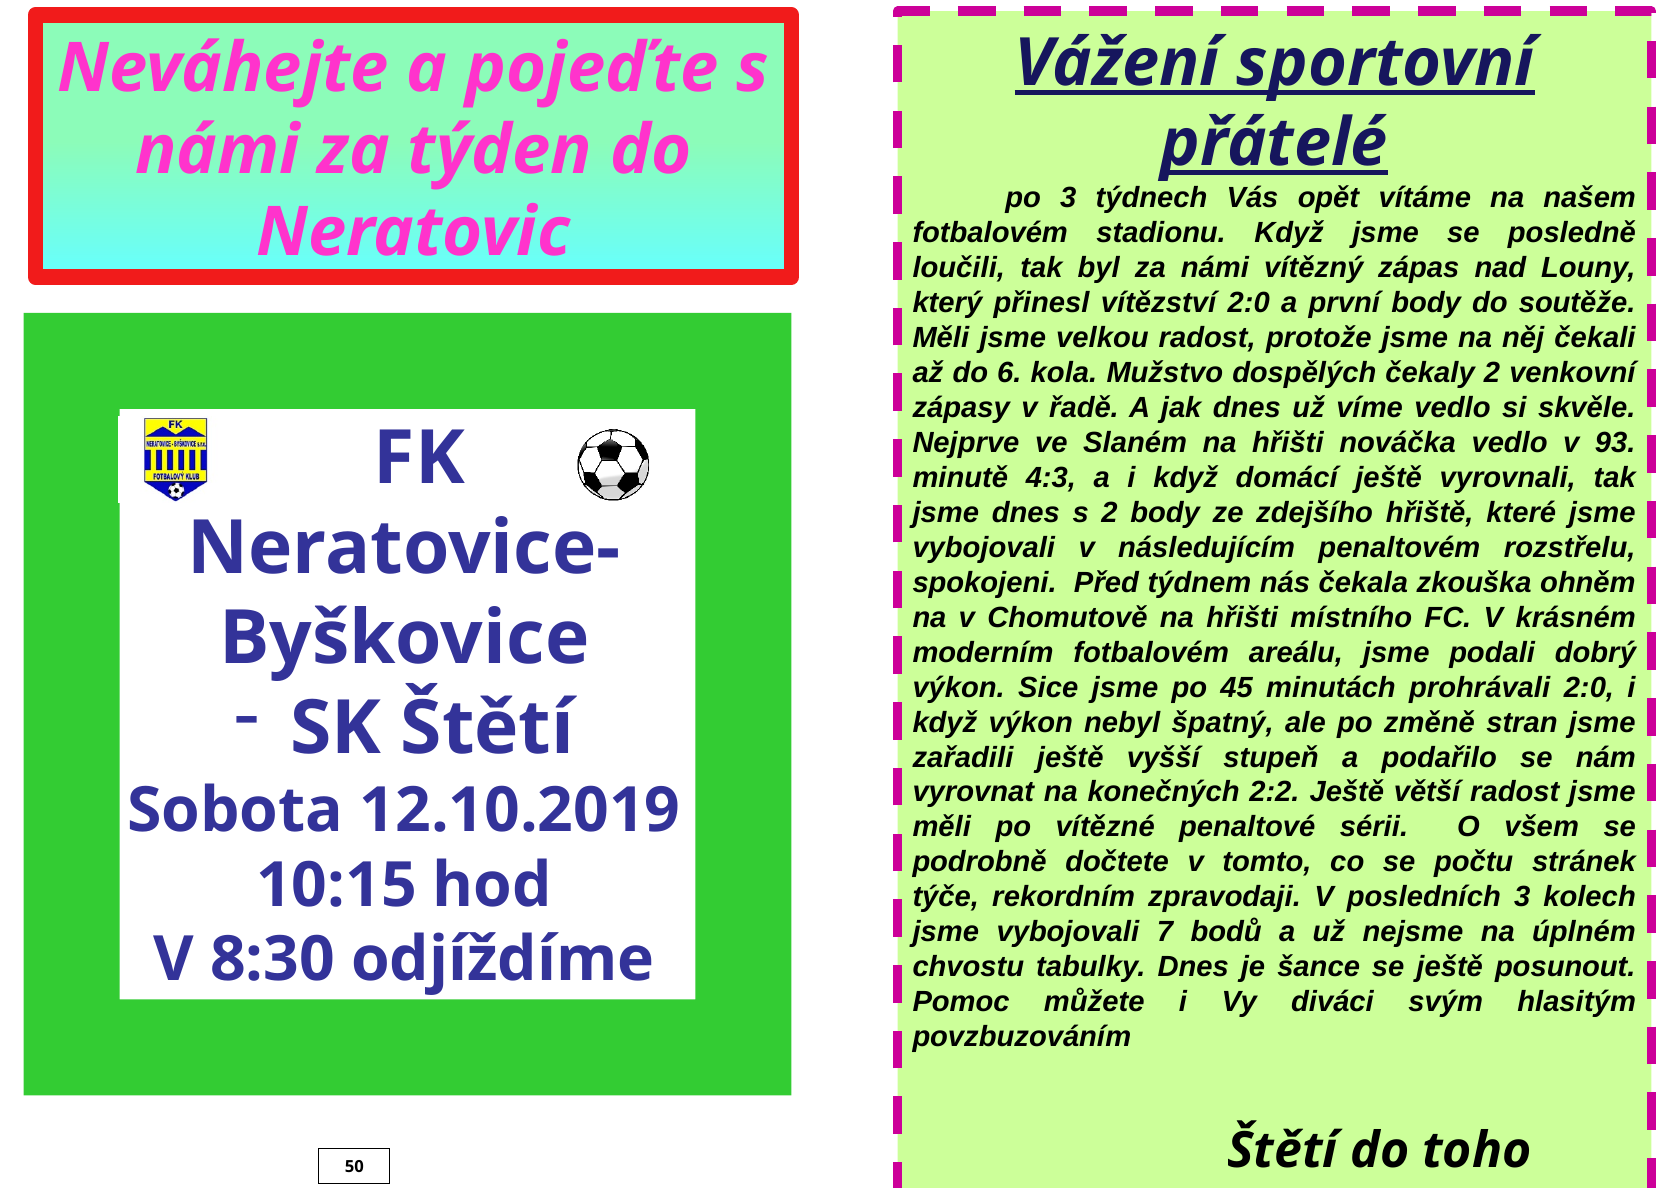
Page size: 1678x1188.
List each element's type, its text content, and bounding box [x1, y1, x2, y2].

text_box Neváhejte a pojeďte s námi za týden do Neratovic [35, 14, 792, 277]
text_box FK FK Neratovice-Byškovice SK Štětí Sobota 12.10.2019 10:15 hod V 8:30 odjíždíme [23, 312, 792, 1096]
text_box 50 [318, 1148, 390, 1184]
picture [117, 416, 233, 503]
text_box Vážení sportovní přátelé po 3 týdnech Vás opět vítáme na našem fotbalovém stadionu. Když jsme se posledně loučili, tak byl za námi vítězný zápas nad Louny, který přinesl vítězství 2:0 a první body do soutěže. Měli jsme velkou radost, protože jsme na něj čekali až do 6. kola. Mužstvo dospělých čekaly 2 venkovní zápasy v řadě. A jak dnes už víme vedlo si skvěle. Nejprve ve Slaném na hřišti nováčka vedlo v 93. minutě 4:3, a i když domácí ještě vyrovnali, tak jsme dnes s 2 body ze zdejšího hřiště, které jsme vybojovali v následujícím penaltovém rozstřelu, spokojeni. Před týdnem nás čekala zkouška ohněm na v Chomutově na hřišti místního FC. V krásném moderním fotbalovém areálu, jsme podali dobrý výkon. Sice jsme po 45 minutách prohrávali 2:0, i když výkon nebyl špatný, ale po změně stran jsme zařadili ještě vyšší stupeň a podařilo se nám vyrovnat na konečných 2:2. Ještě větší radost jsme měli po vítězné penaltové sérii. O všem se podrobně dočtete v tomto, co se počtu stránek týče, rekordním zpravodaji. V posledních 3 kolech jsme vybojovali 7 bodů a už nejsme na úplném chvostu tabulky. Dnes je šance se ještě posunout. Pomoc můžete i Vy diváci svým hlasitým povzbuzováním Štětí do toho [897, 11, 1652, 1188]
picture [566, 416, 662, 512]
